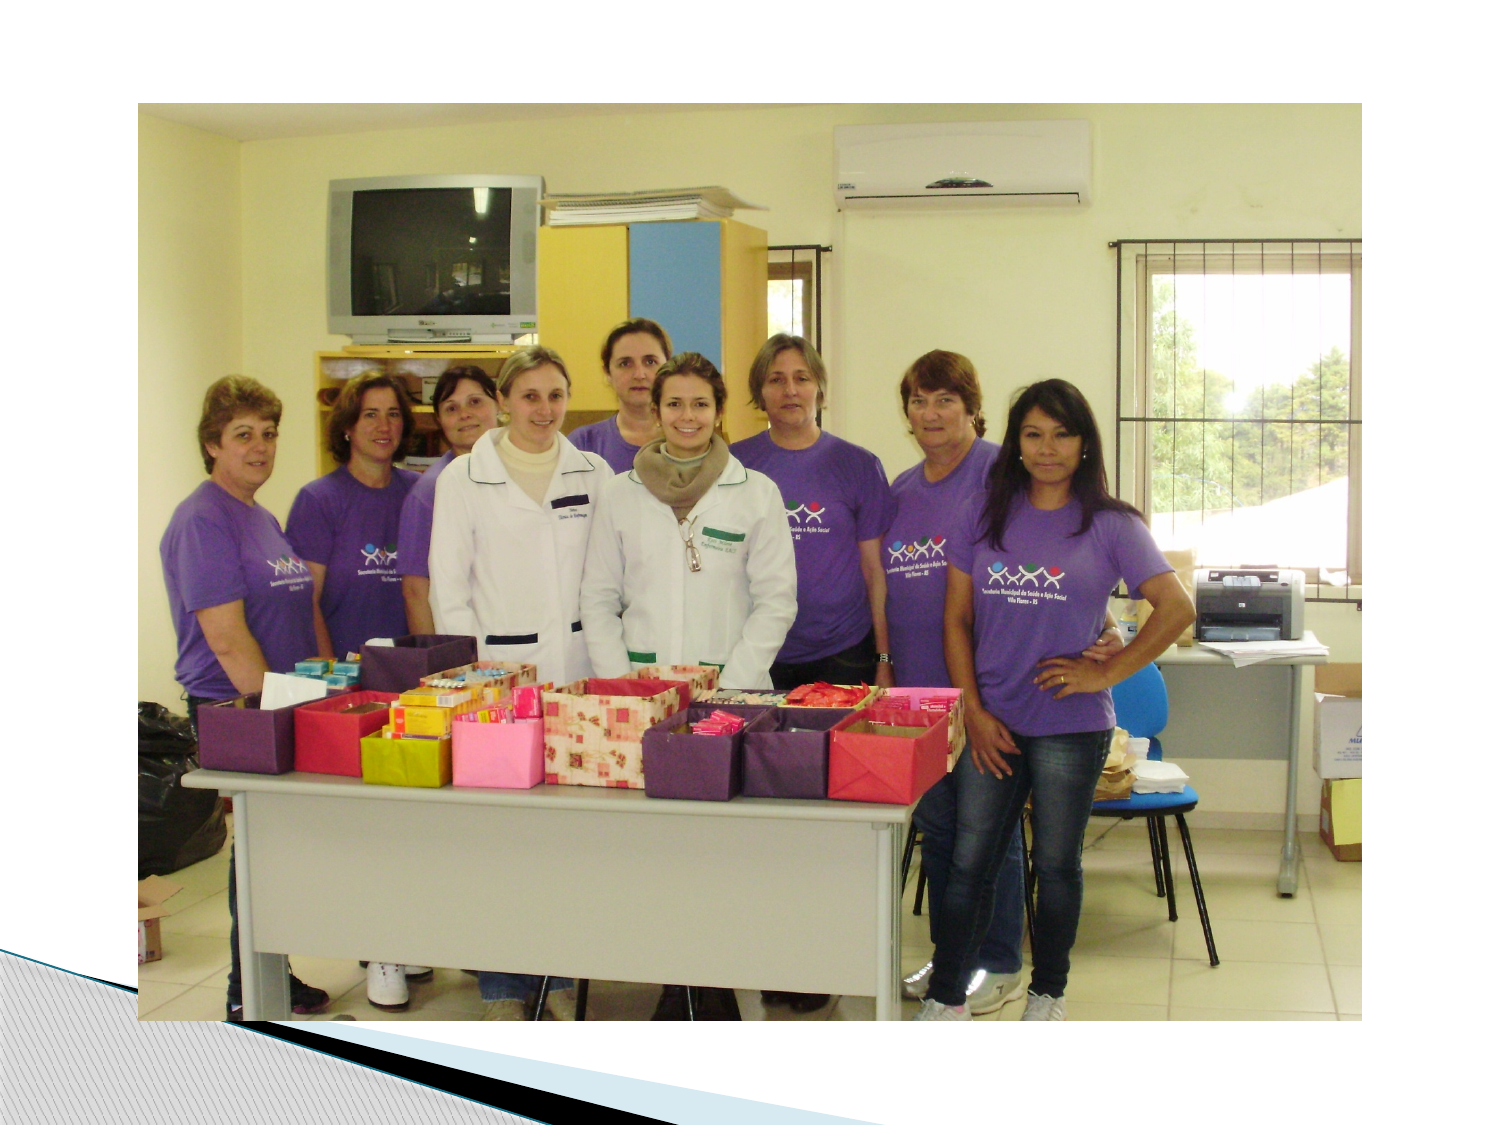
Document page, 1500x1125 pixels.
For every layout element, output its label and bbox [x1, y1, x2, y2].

picture [138, 103, 1362, 1022]
